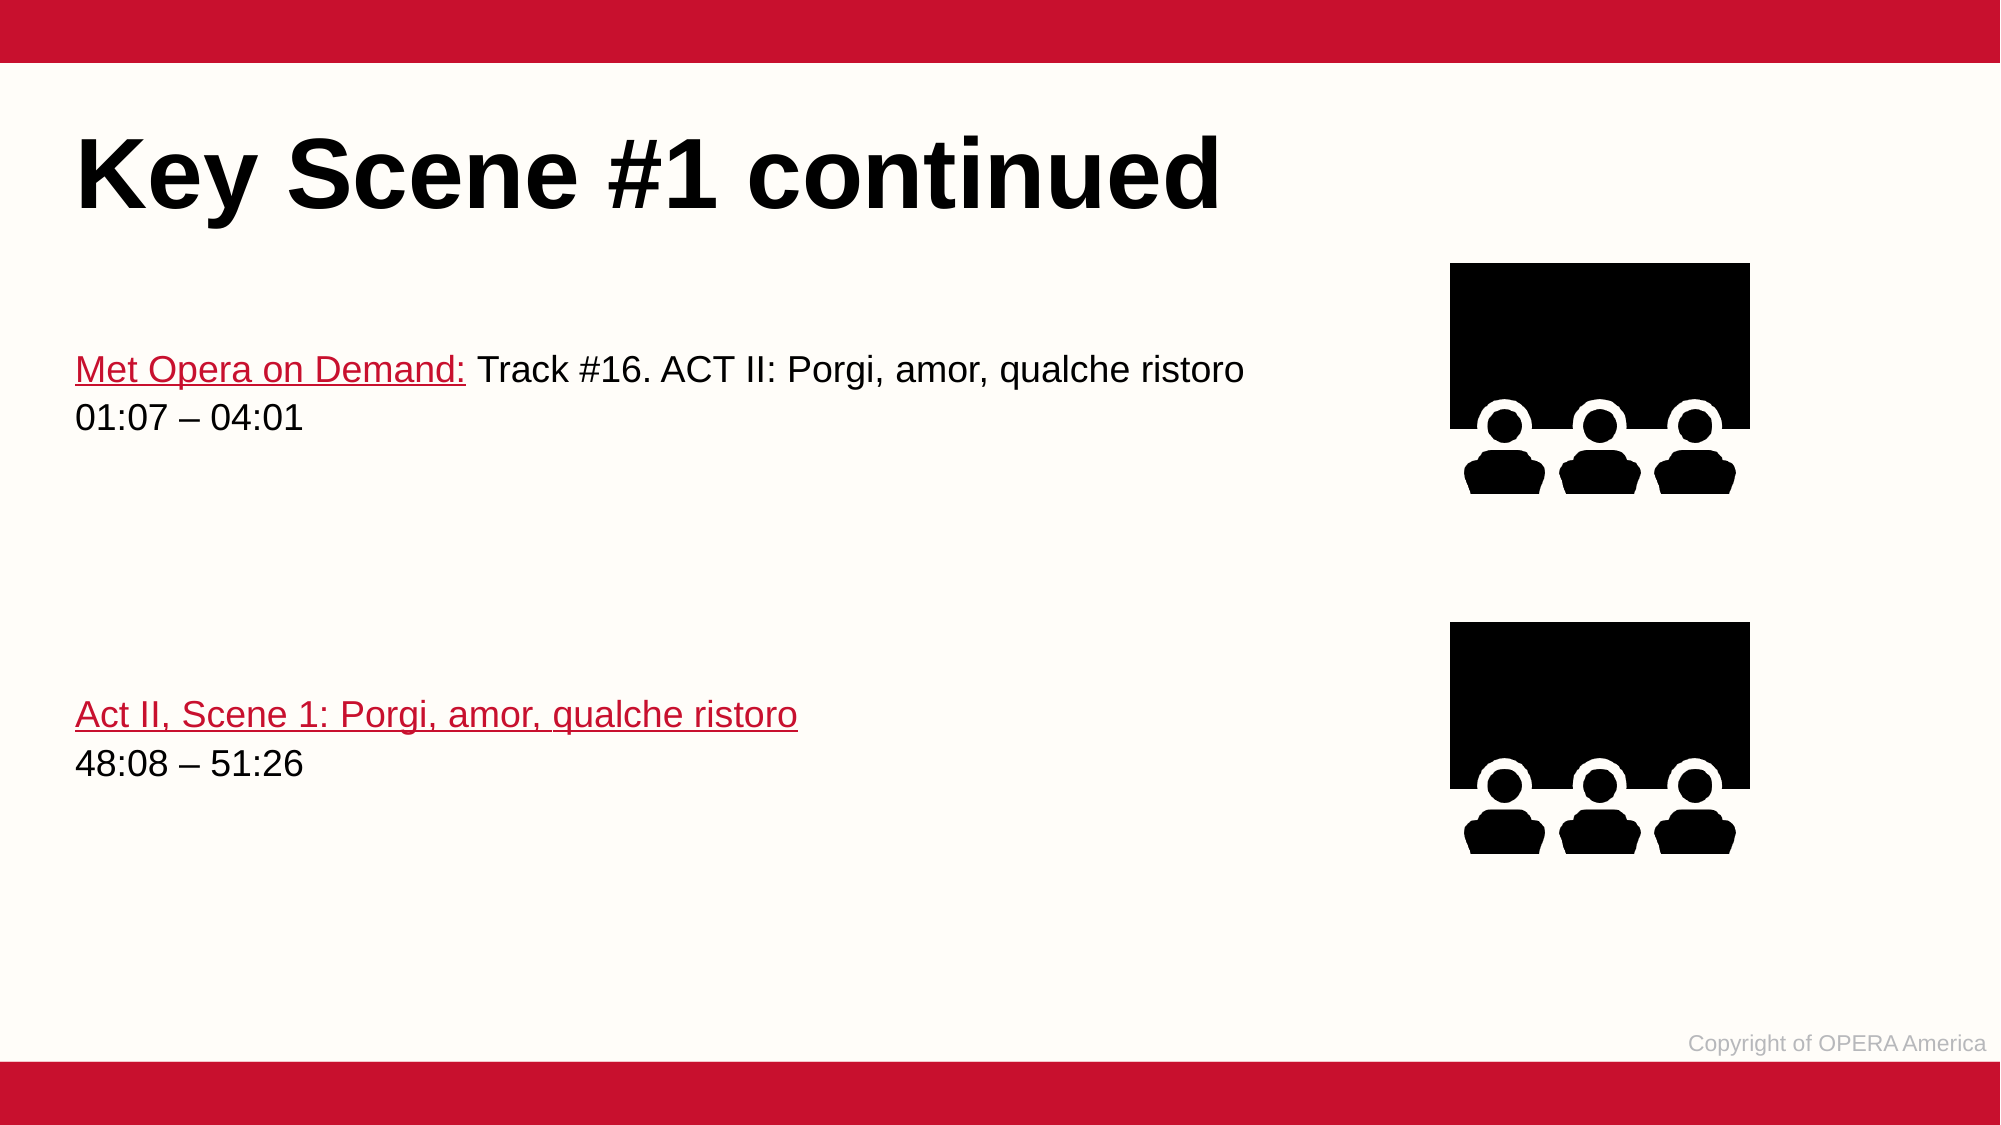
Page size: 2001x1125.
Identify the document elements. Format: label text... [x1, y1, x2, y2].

text_box Act II, Scene 1: Porgi, amor, qualche ristoro 48:08 – 51:26 [60, 679, 1357, 791]
text_box Key Scene #1 continued [60, 43, 1863, 238]
picture [1436, 215, 1763, 541]
text_box Met Opera on Demand: Track #16. ACT II: Porgi, amor, qualche ristoro 01:07 – 04:01 [60, 334, 1437, 590]
picture [1436, 574, 1763, 901]
